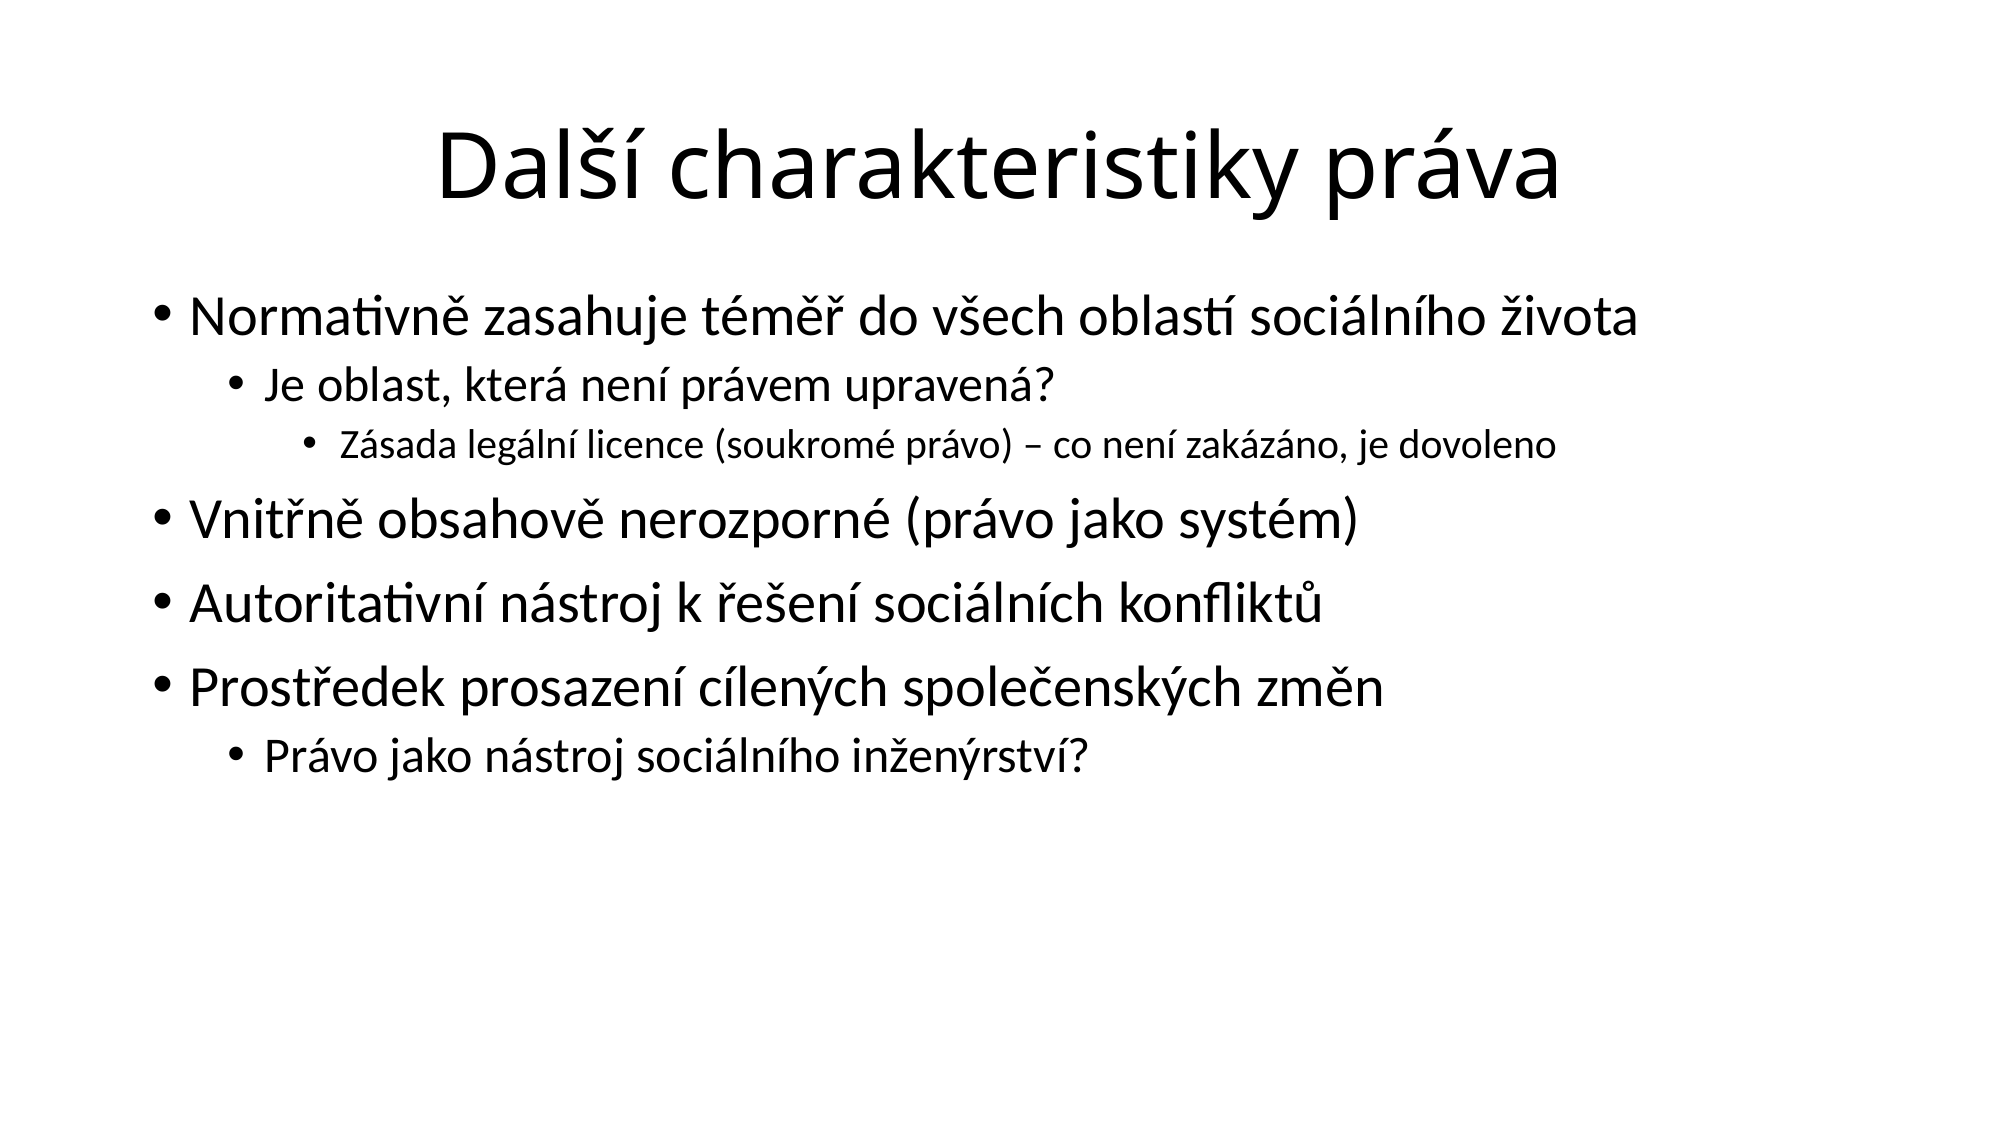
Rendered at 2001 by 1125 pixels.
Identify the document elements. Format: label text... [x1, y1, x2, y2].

list Normativně zasahuje téměř do všech oblastí sociálního života Je oblast, která není právem upravená? Zásada legální licence (soukromé právo) – co není zakázáno, je dovoleno Vnitřně obsahově nerozporné (právo jako systém) Autoritativní nástroj k řešení sociálních konfliktů Prostředek prosazení cílených společenských změn Právo jako nástroj sociálního inženýrství? [137, 277, 1863, 1014]
title Další charakteristiky práva [137, 59, 1863, 277]
